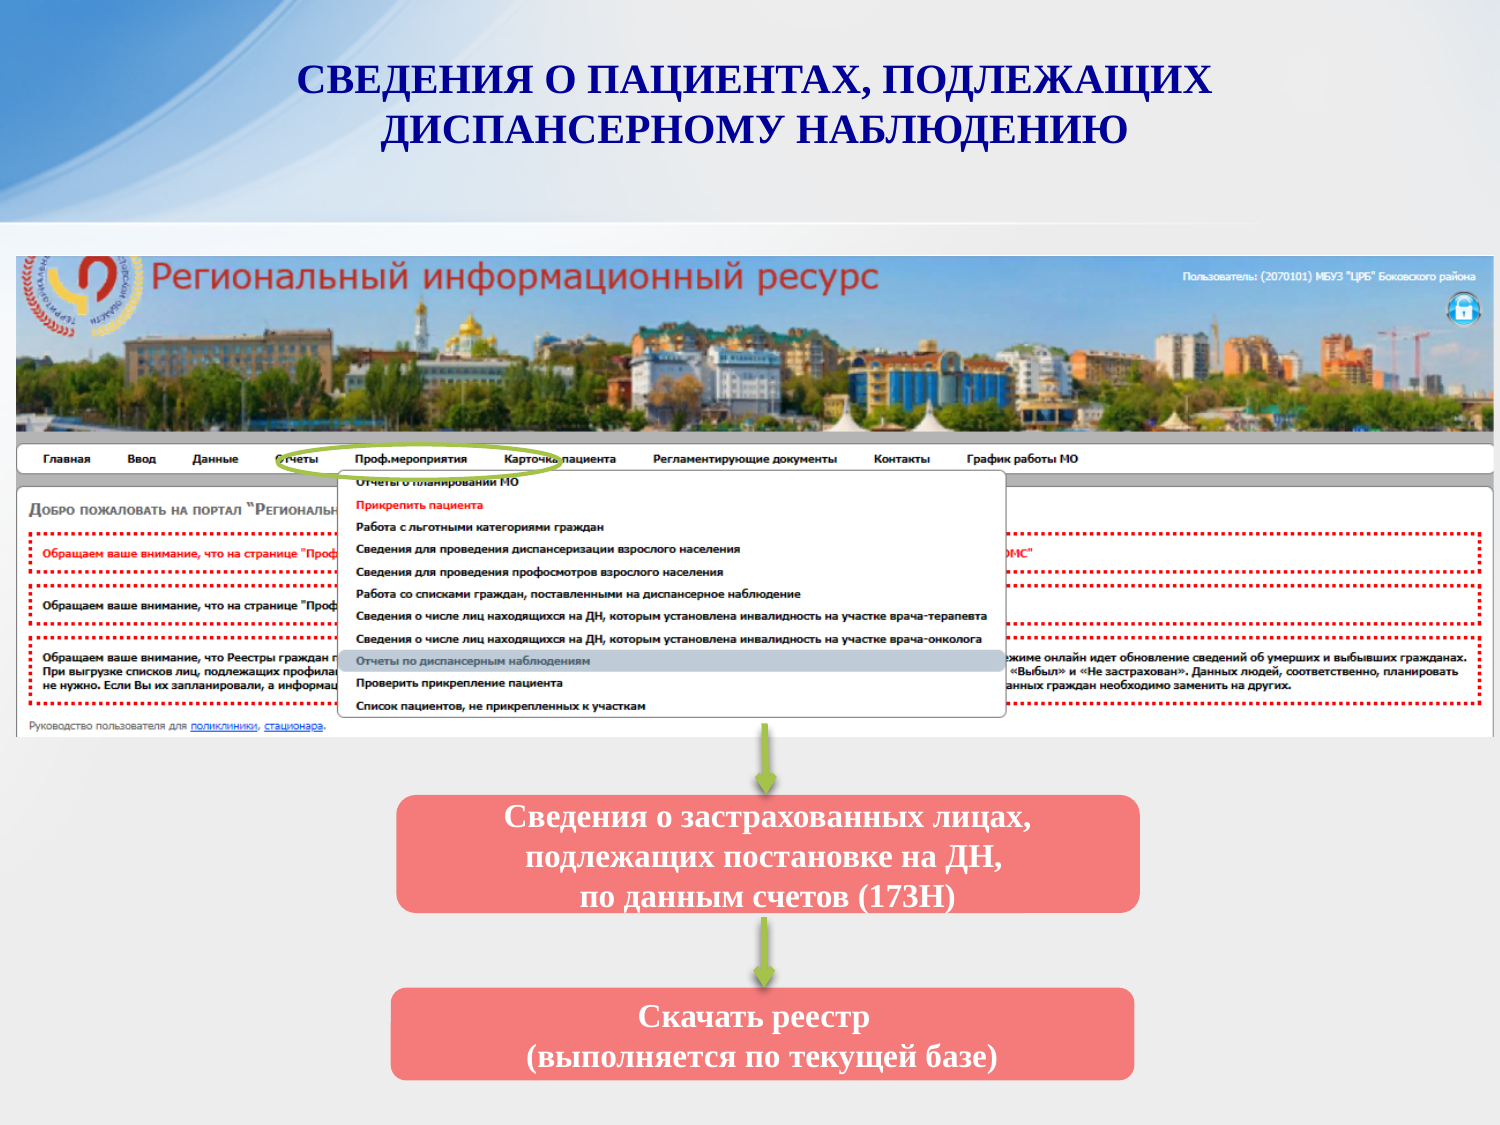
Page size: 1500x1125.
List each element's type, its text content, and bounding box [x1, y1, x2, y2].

picture [0, 0, 1500, 1125]
text_box Сведения о застрахованных лицах, подлежащих постановке на ДН, по данным счетов (173Н) [394, 792, 1142, 916]
text_box Скачать реестр (выполняется по текущей базе) [388, 985, 1137, 1083]
text_box СВЕДЕНИЯ О ПАЦИЕНТАХ, ПОДЛЕЖАЩИХ ДИСПАНСЕРНОМУ НАБЛЮДЕНИЮ [29, 44, 1481, 210]
